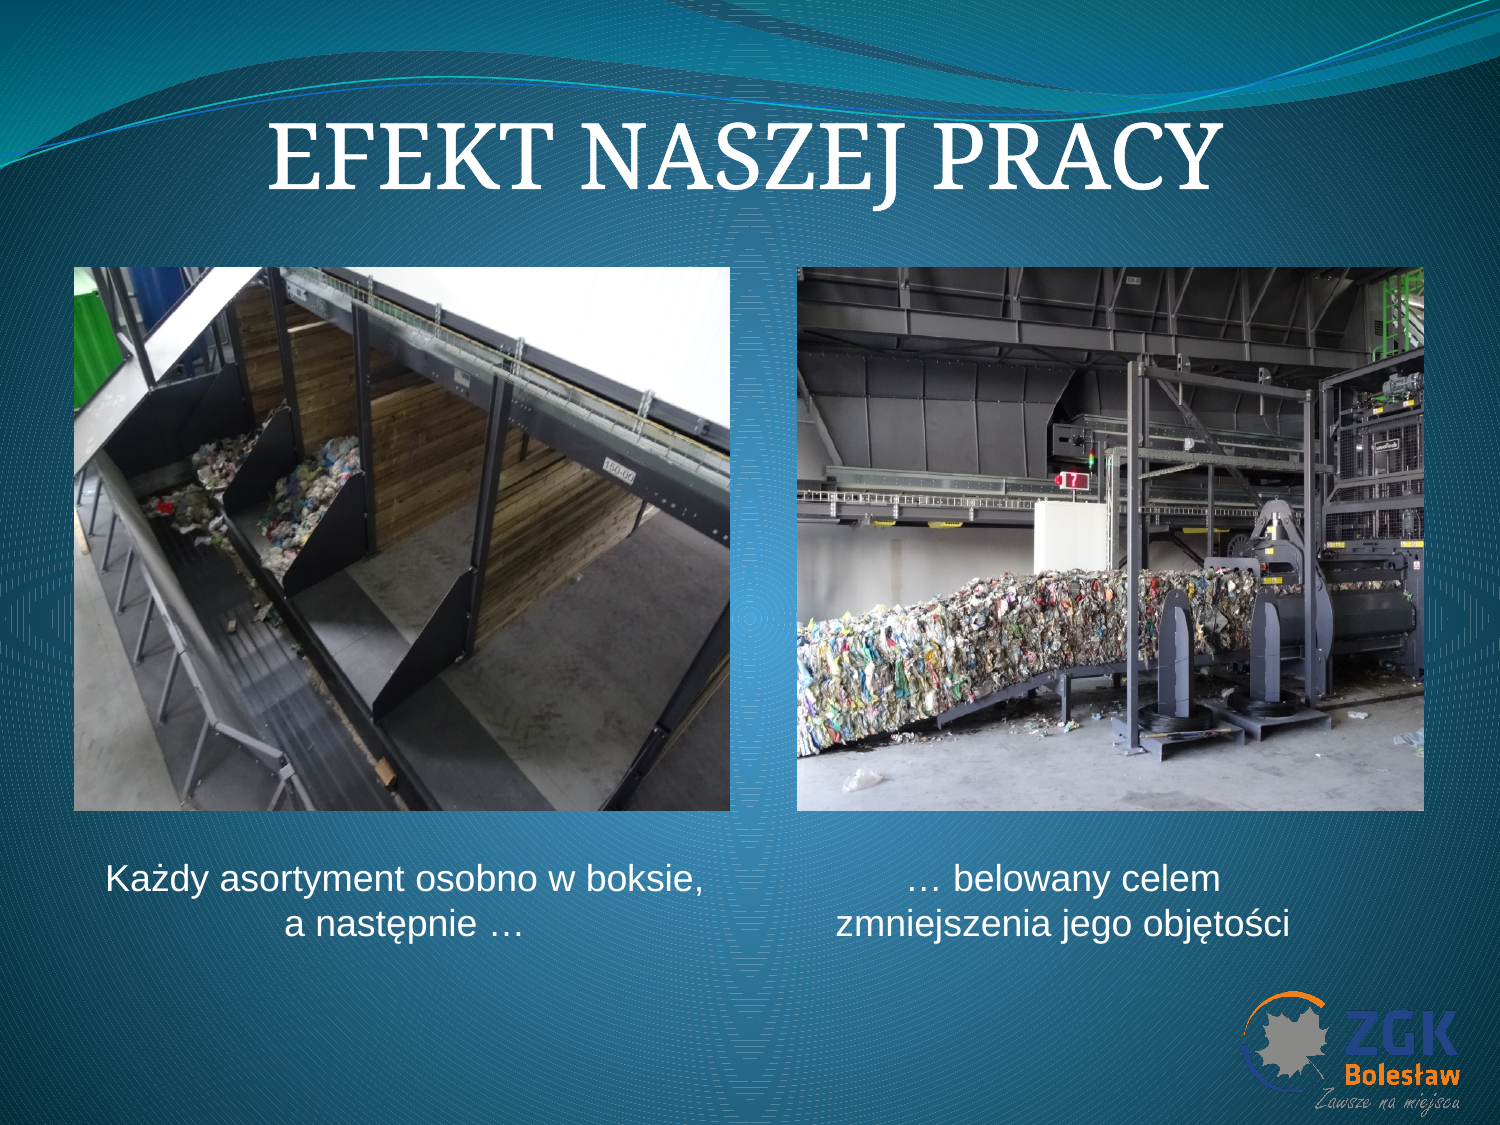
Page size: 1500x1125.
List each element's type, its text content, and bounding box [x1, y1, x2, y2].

subtitle EFEKT NASZEJ PRACY [165, 111, 1335, 227]
picture [73, 266, 730, 812]
text_box Każdy asortyment osobno w boksie, a następnie … [79, 846, 730, 951]
picture [796, 266, 1424, 811]
text_box … belowany celem zmniejszenia jego objętości [797, 846, 1329, 951]
picture [1240, 990, 1460, 1117]
